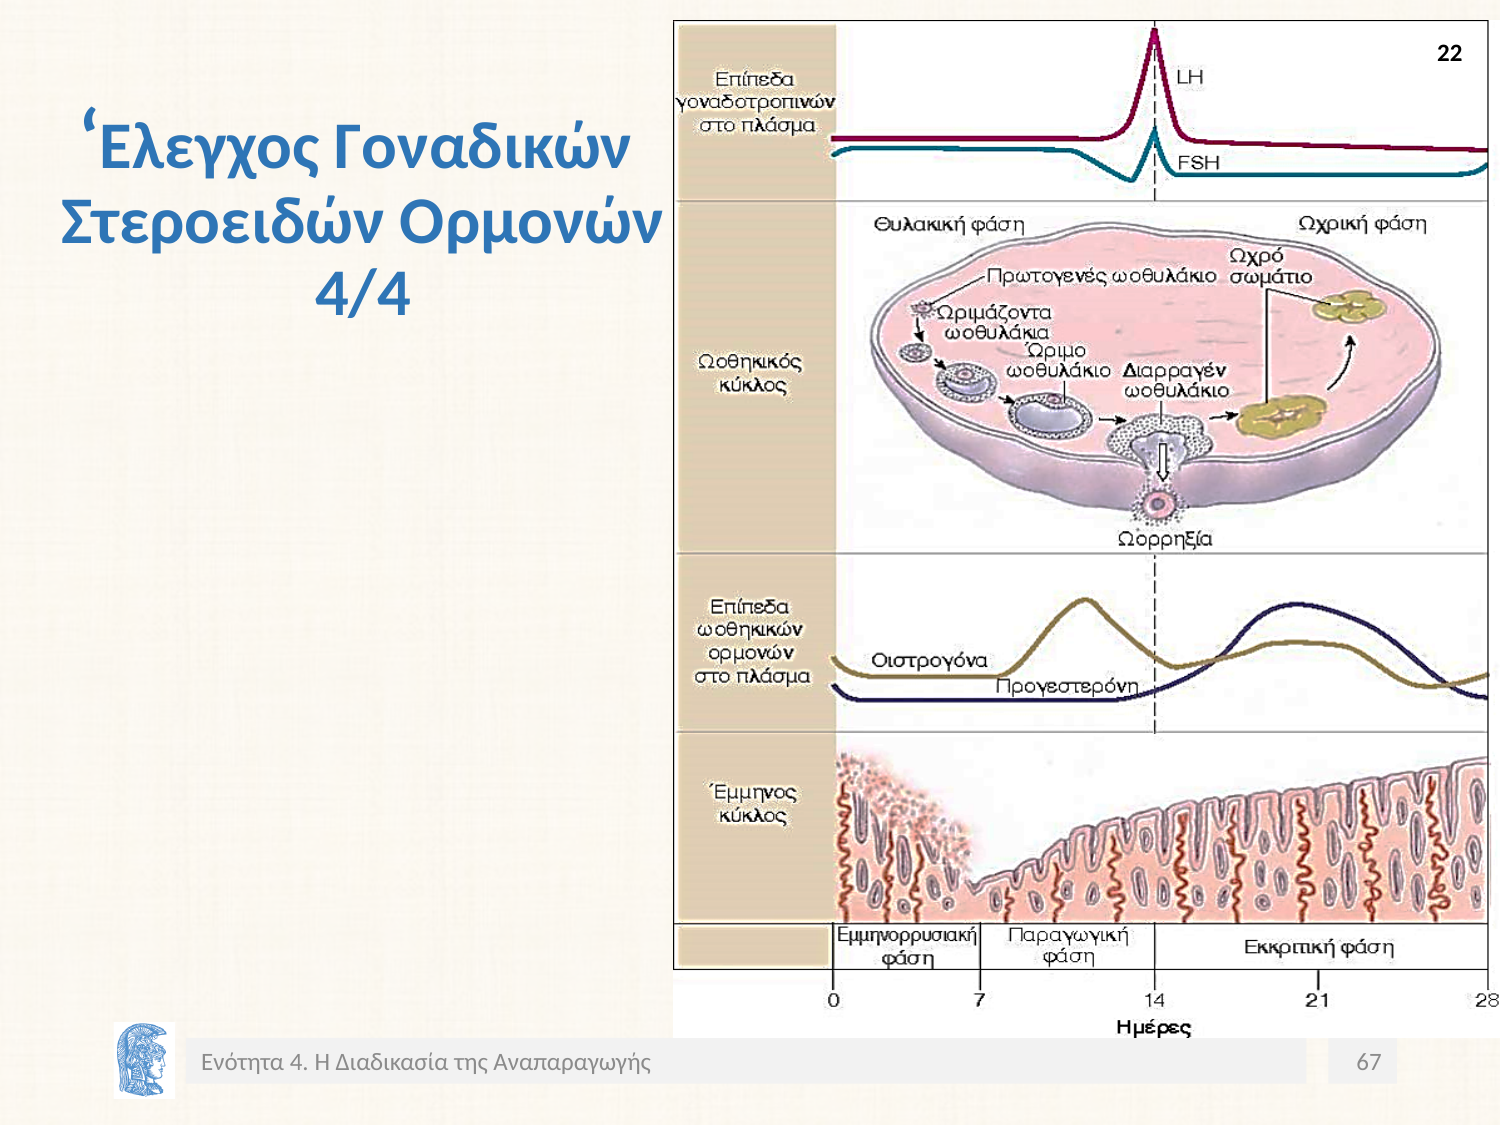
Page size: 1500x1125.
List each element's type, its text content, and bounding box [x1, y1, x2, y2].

title ‘Ελεγχος Γοναδικών Στεροειδών Ορμονών 4/4 [16, 75, 673, 338]
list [673, 20, 1500, 1038]
slide_number 67 [1328, 1038, 1397, 1084]
picture [113, 1022, 176, 1099]
footer Ενότητα 4. Η Διαδικασία της Αναπαραγωγής [185, 1037, 1307, 1084]
